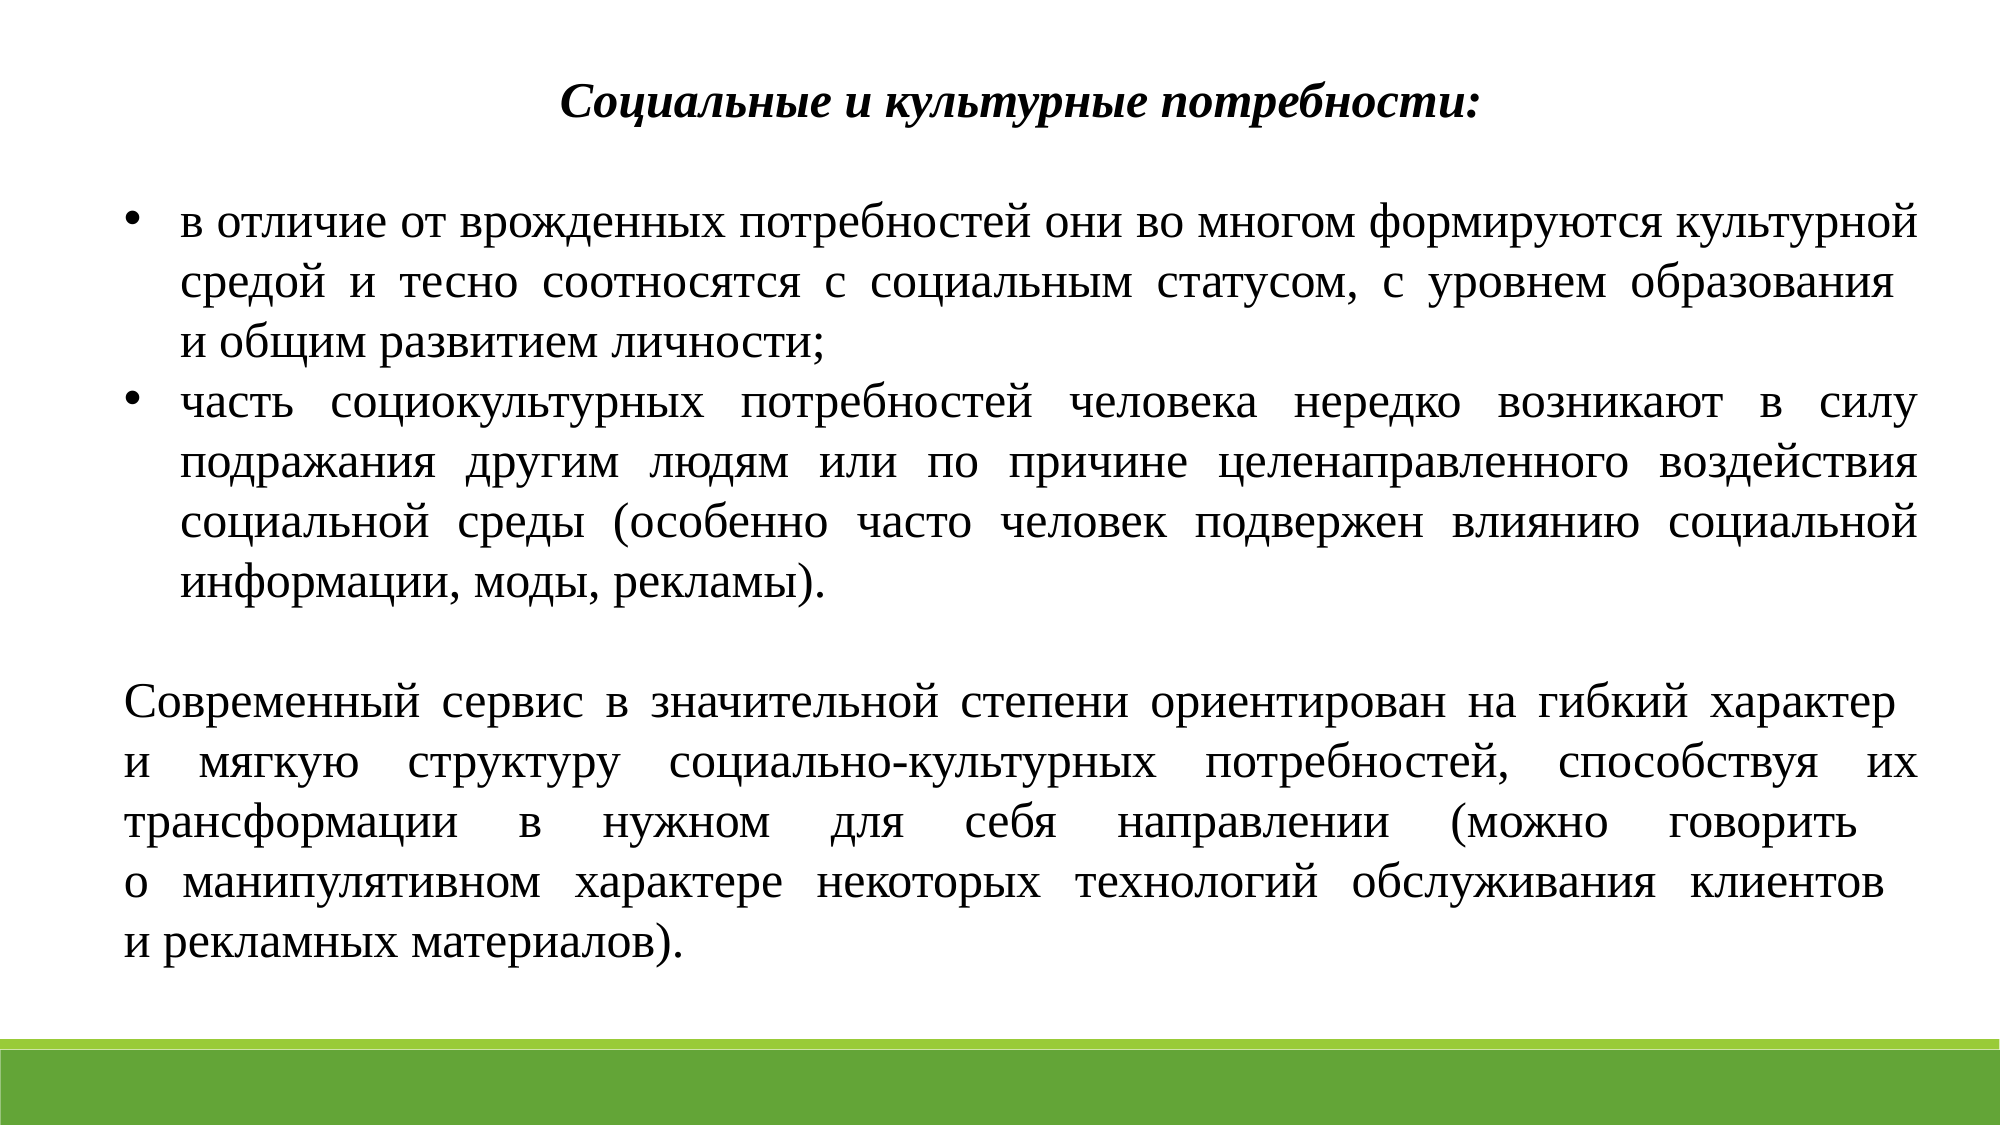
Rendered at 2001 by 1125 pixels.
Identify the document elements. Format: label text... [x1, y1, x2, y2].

text_box Социальные и культурные потребности: в отличие от врожденных потребностей они во многом формируются культурной средой и тесно соотносятся с социальным статусом, с уровнем образования и общим развитием личности; часть социокультурных потребностей человека нередко возникают в силу подражания другим людям или по причине целенаправленного воздействия социальной среды (особенно часто человек подвержен влиянию социальной информации, моды, рекламы). Современный сервис в значительной степени ориентирован на гибкий характер и мягкую структуру социально-культурных потребностей, способствуя их трансформации в нужном для себя направлении (можно говорить о манипулятивном характере некоторых технологий обслуживания клиентов и рекламных материалов). [108, 59, 1934, 975]
